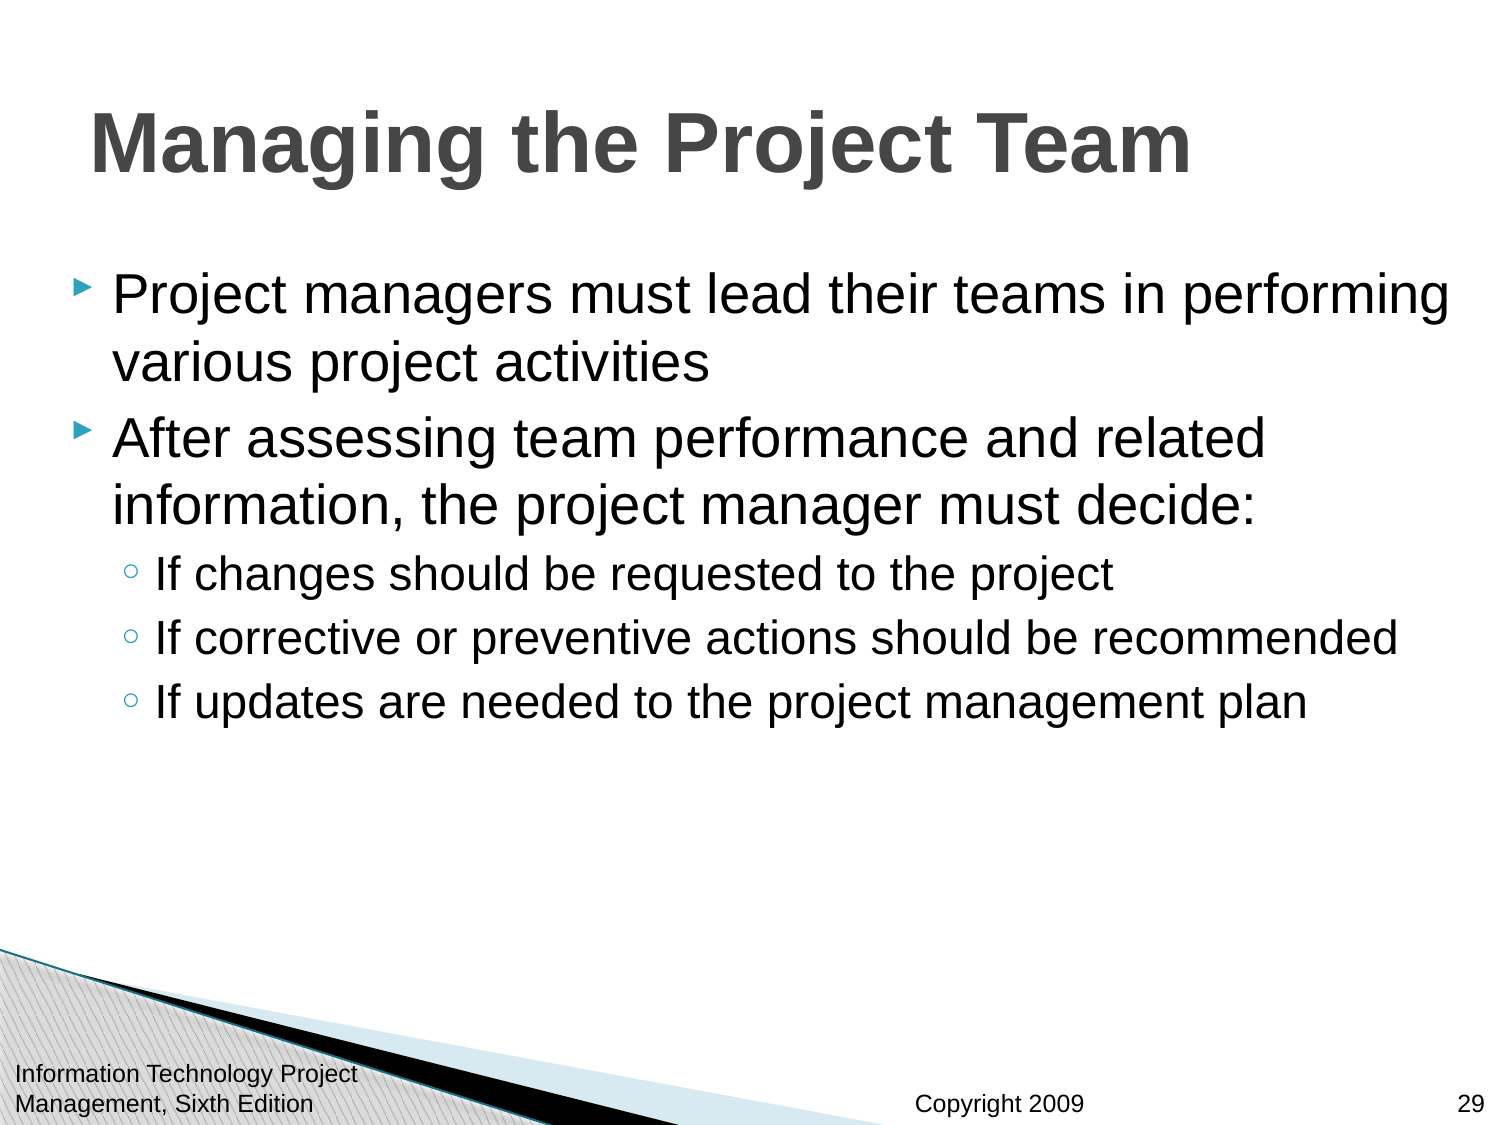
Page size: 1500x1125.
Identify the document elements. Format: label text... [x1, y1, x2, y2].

footer Information Technology Project Management, Sixth Edition [0, 1065, 425, 1125]
title Managing the Project Team [75, 45, 1425, 233]
list Project managers must lead their teams in performing various project activities After assessing team performance and related information, the project manager must decide: If changes should be requested to the project If corrective or preventive actions should be recommended If updates are needed to the project management plan [37, 249, 1476, 1001]
slide_number 29 [1408, 1065, 1500, 1125]
